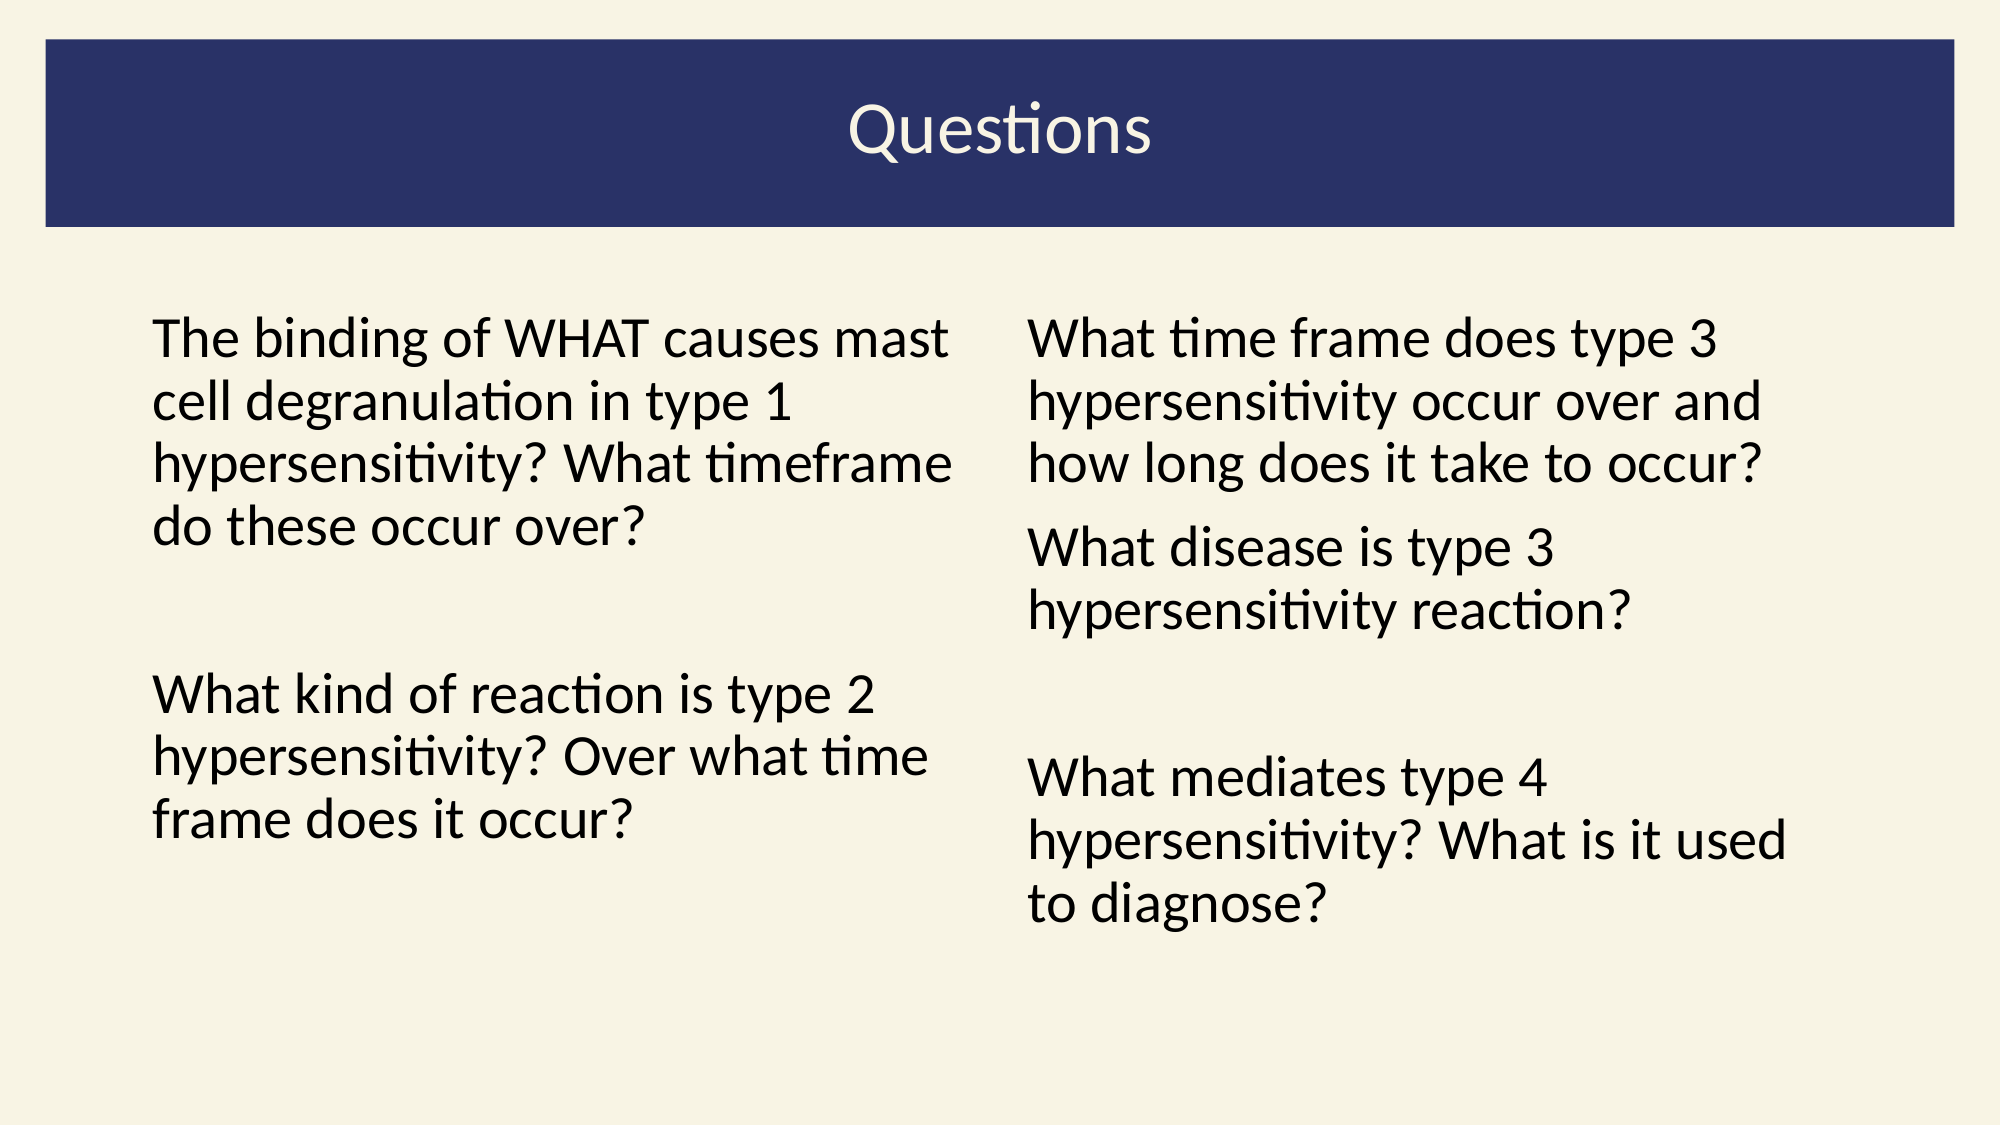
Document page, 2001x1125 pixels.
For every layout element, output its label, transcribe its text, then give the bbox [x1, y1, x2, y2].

text_box Questions [820, 71, 1180, 176]
list What time frame does type 3 hypersensitivity occur over and how long does it take to occur? What disease is type 3 hypersensitivity reaction? What mediates type 4 hypersensitivity? What is it used to diagnose? [1012, 299, 1863, 1014]
list The binding of WHAT causes mast cell degranulation in type 1 hypersensitivity? What timeframe do these occur over? What kind of reaction is type 2 hypersensitivity? Over what time frame does it occur? [137, 299, 988, 1014]
text_box [45, 39, 1955, 227]
